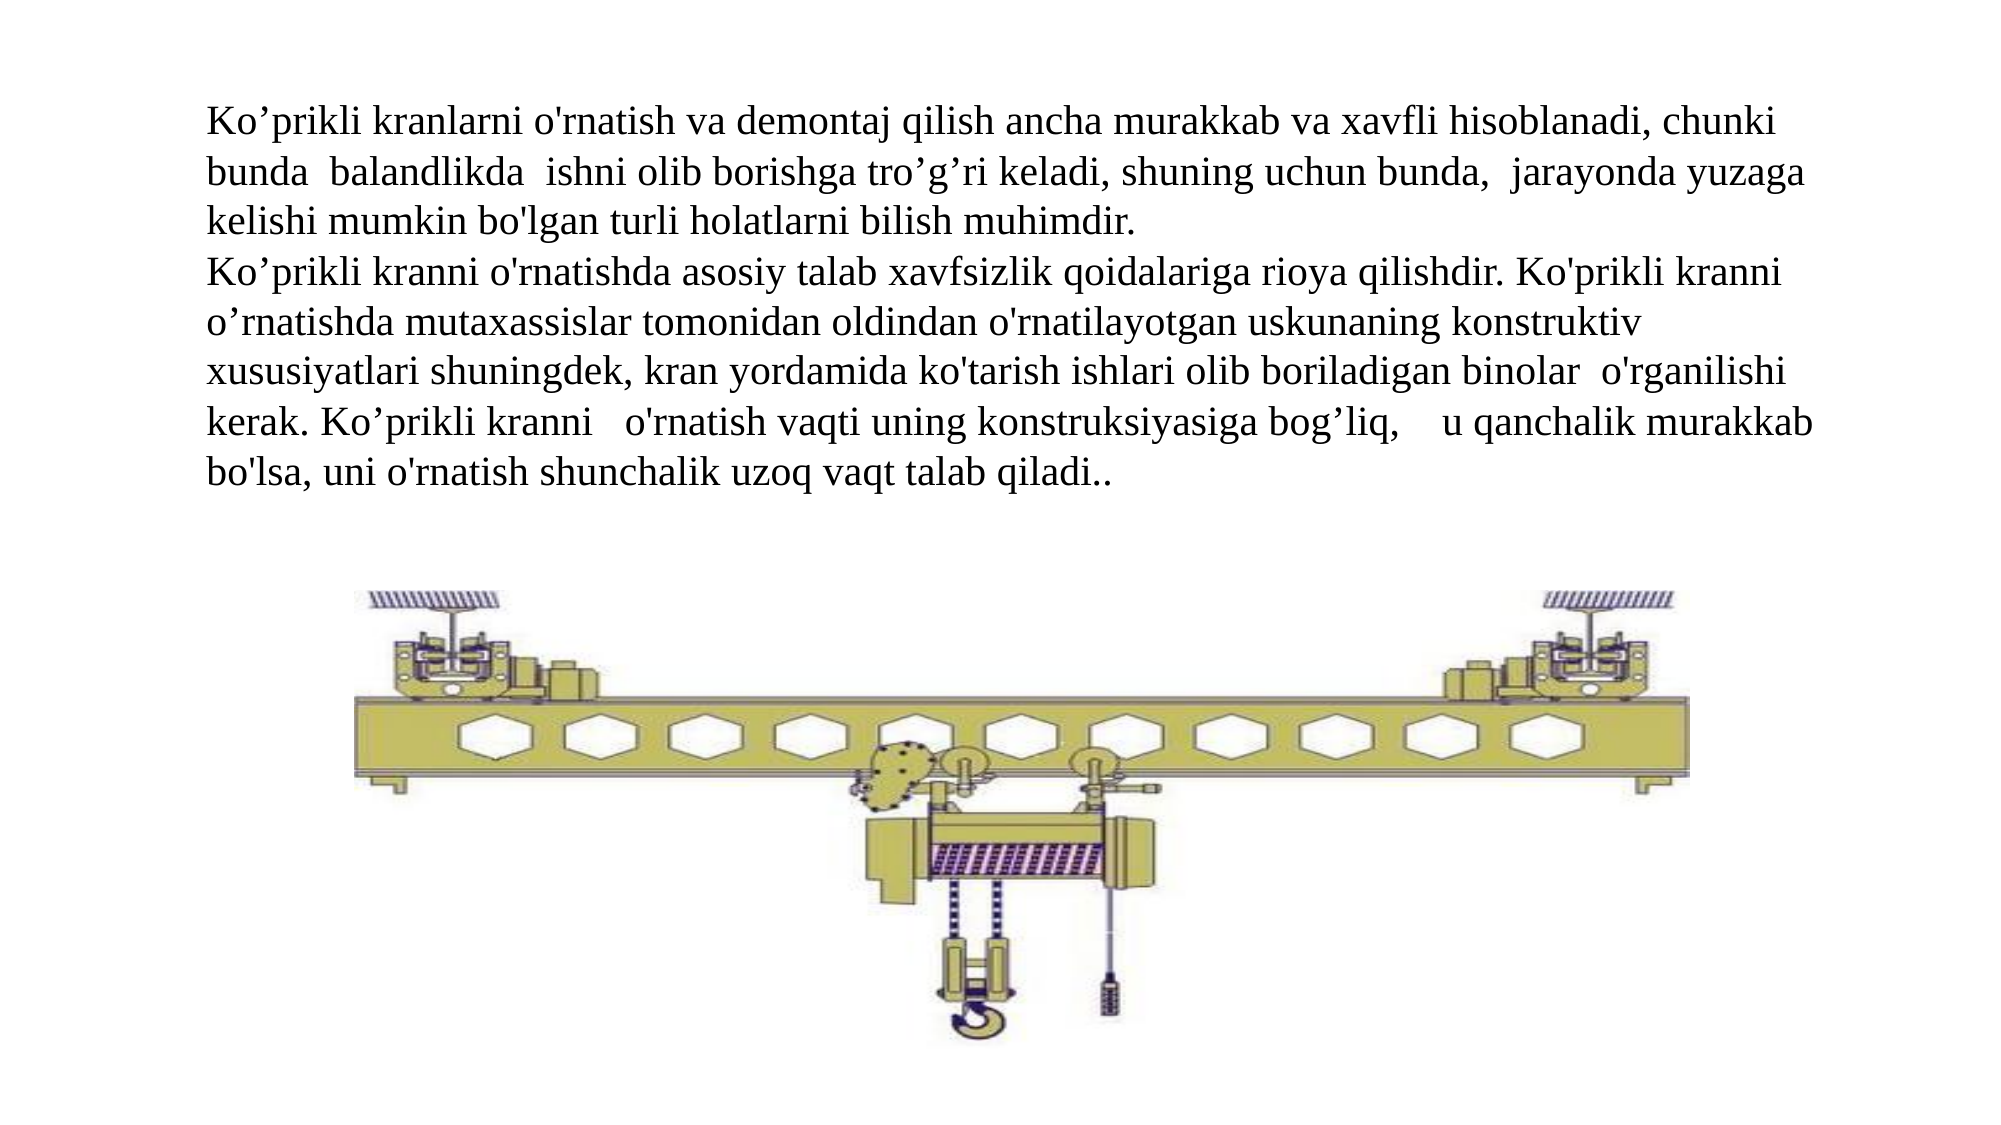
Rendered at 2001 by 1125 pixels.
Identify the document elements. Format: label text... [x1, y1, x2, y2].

text_box Ko’prikli kranlarni o'rnatish va demontaj qilish ancha murakkab va xavfli hisoblanadi, chunki bunda balandlikda ishni olib borishga tro’g’ri keladi, shuning uchun bunda, jarayonda yuzaga kelishi mumkin bo'lgan turli holatlarni bilish muhimdir. Ko’prikli kranni o'rnatishda asosiy talab xavfsizlik qoidalariga rioya qilishdir. Ko'prikli kranni o’rnatishda mutaxassislar tomonidan oldindan o'rnatilayotgan uskunaning konstruktiv xususiyatlari shuningdek, kran yordamida ko'tarish ishlari olib boriladigan binolar o'rganilishi kerak. Ko’prikli kranni o'rnatish vaqti uning konstruksiyasiga bog’liq, u qanchalik murakkab bo'lsa, uni o'rnatish shunchalik uzoq vaqt talab qiladi.. [191, 85, 1853, 551]
picture [354, 590, 1690, 1049]
